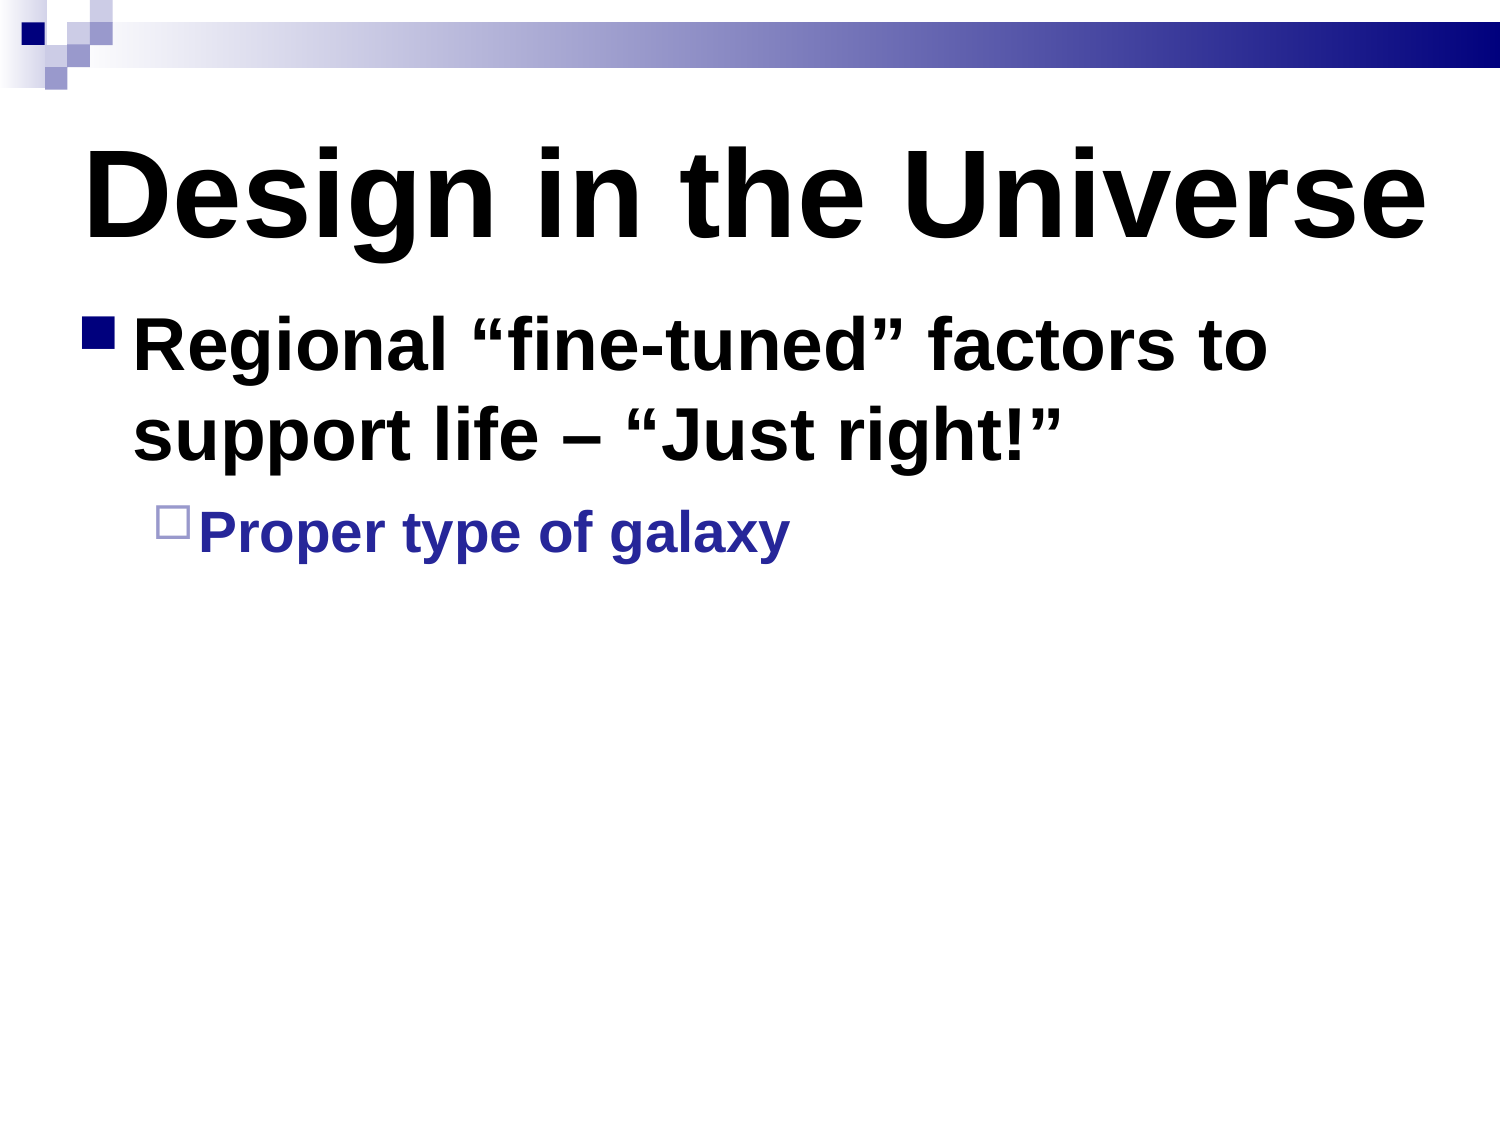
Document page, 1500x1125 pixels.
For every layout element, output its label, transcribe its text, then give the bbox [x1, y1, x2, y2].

title Design in the Universe [37, 85, 1475, 290]
list Regional “fine-tuned” factors to support life – “Just right!” Proper type of galaxy [62, 287, 1438, 941]
